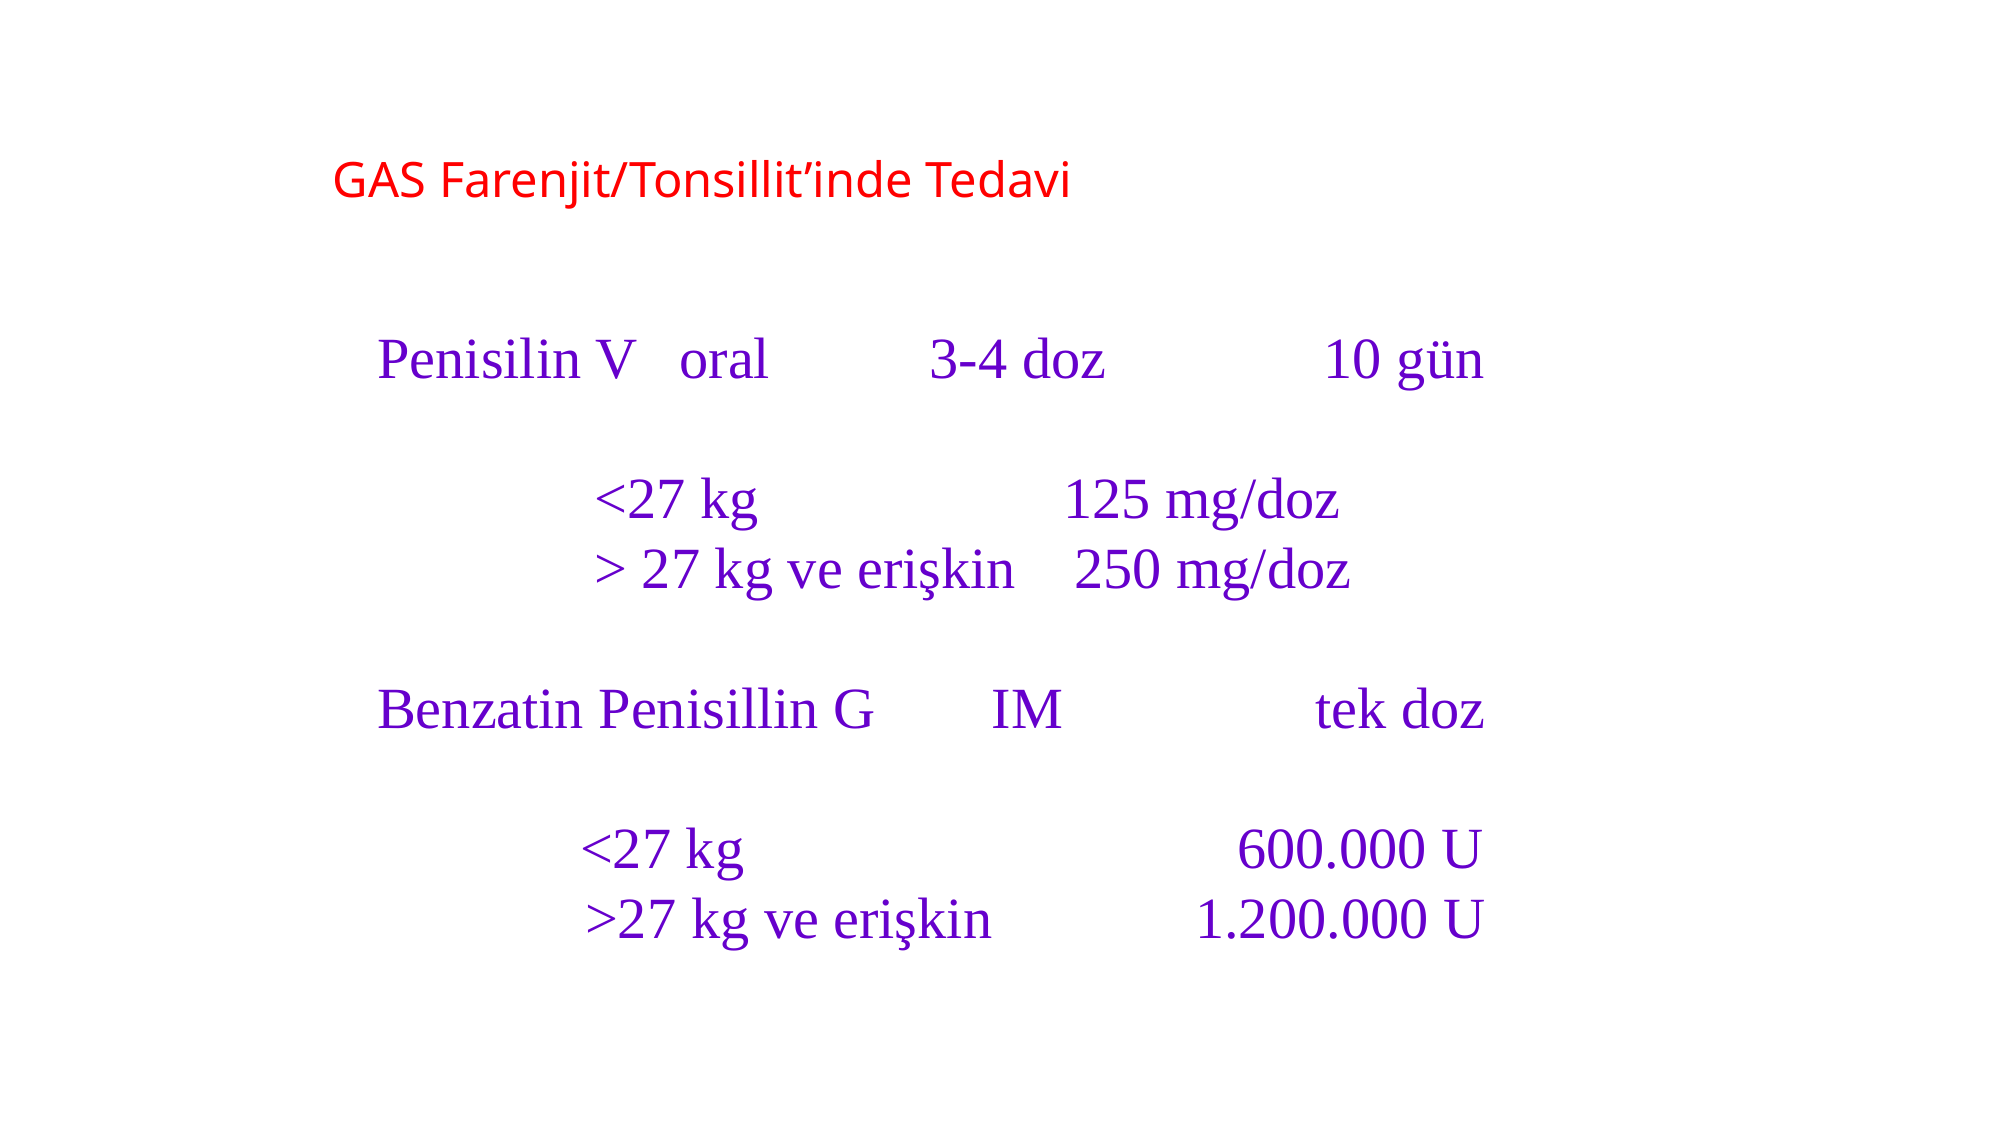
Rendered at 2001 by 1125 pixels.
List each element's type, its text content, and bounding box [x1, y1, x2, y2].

text_box Penisilin V oral 3-4 doz 10 gün <27 kg 125 mg/doz > 27 kg ve erişkin 250 mg/doz Benzatin Penisillin G IM tek doz <27 kg 600.000 U >27 kg ve erişkin 1.200.000 U [362, 312, 1663, 1027]
title GAS Farenjit/Tonsillit’inde Tedavi [303, 78, 1691, 271]
